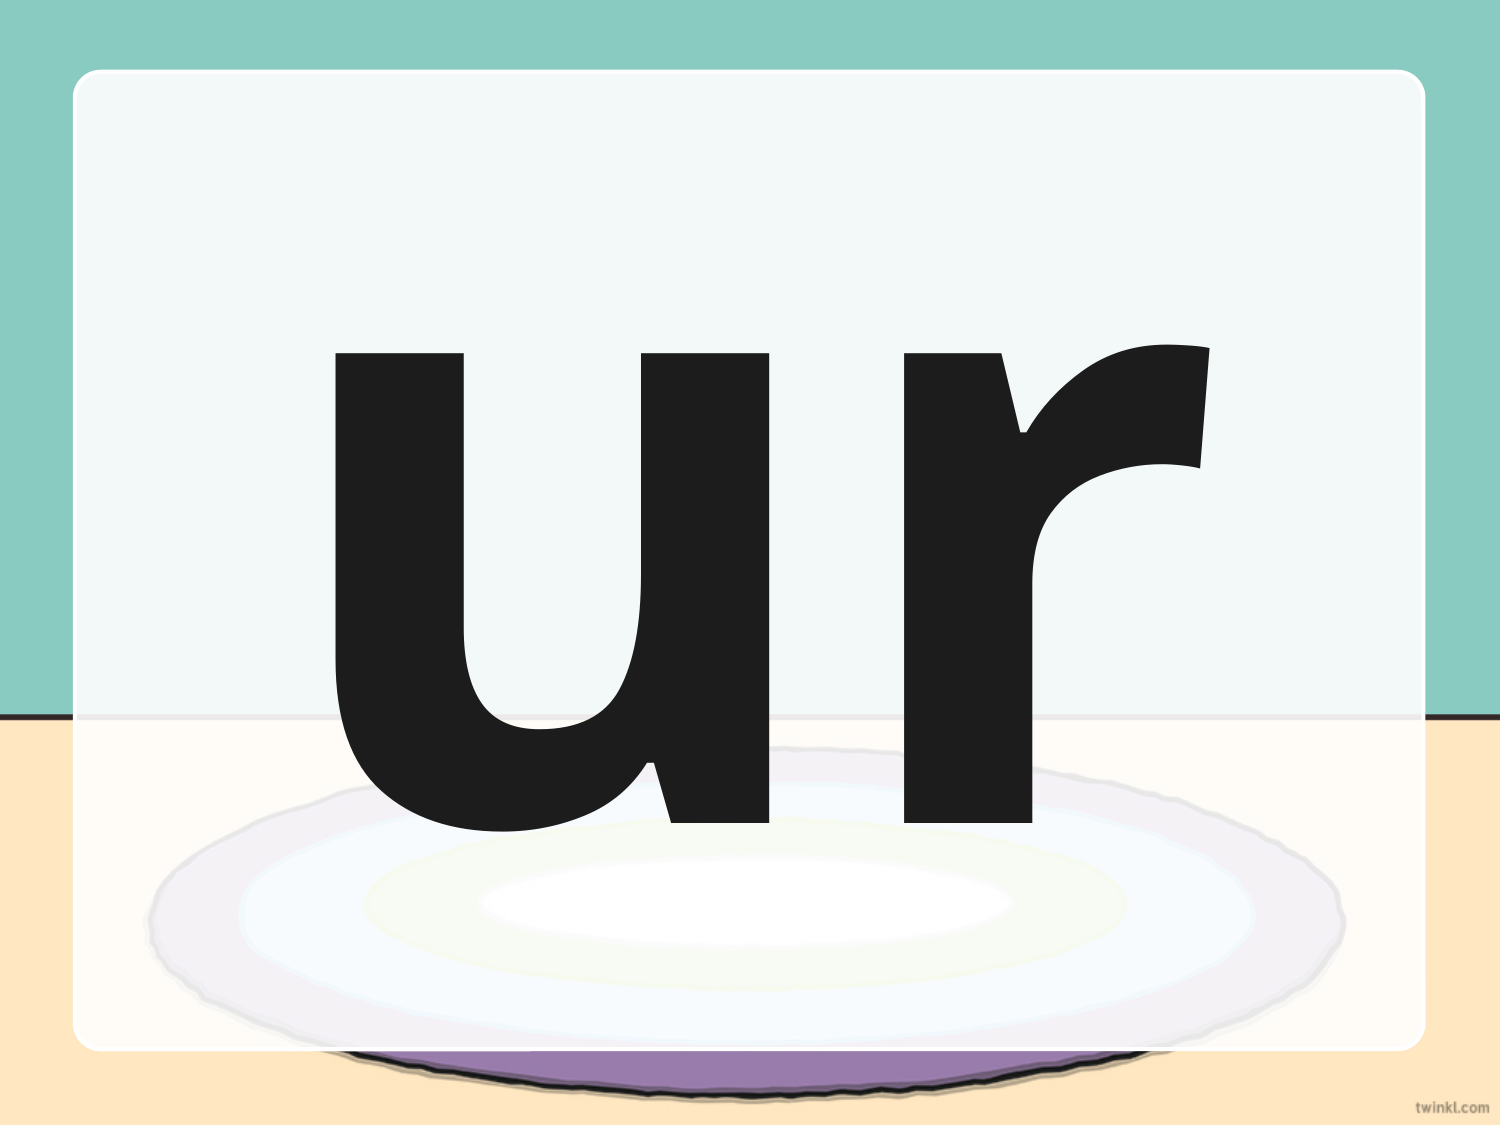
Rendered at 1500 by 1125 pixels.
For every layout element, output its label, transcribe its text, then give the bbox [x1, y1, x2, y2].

picture [0, 0, 1500, 1125]
title ur [122, 188, 1378, 902]
